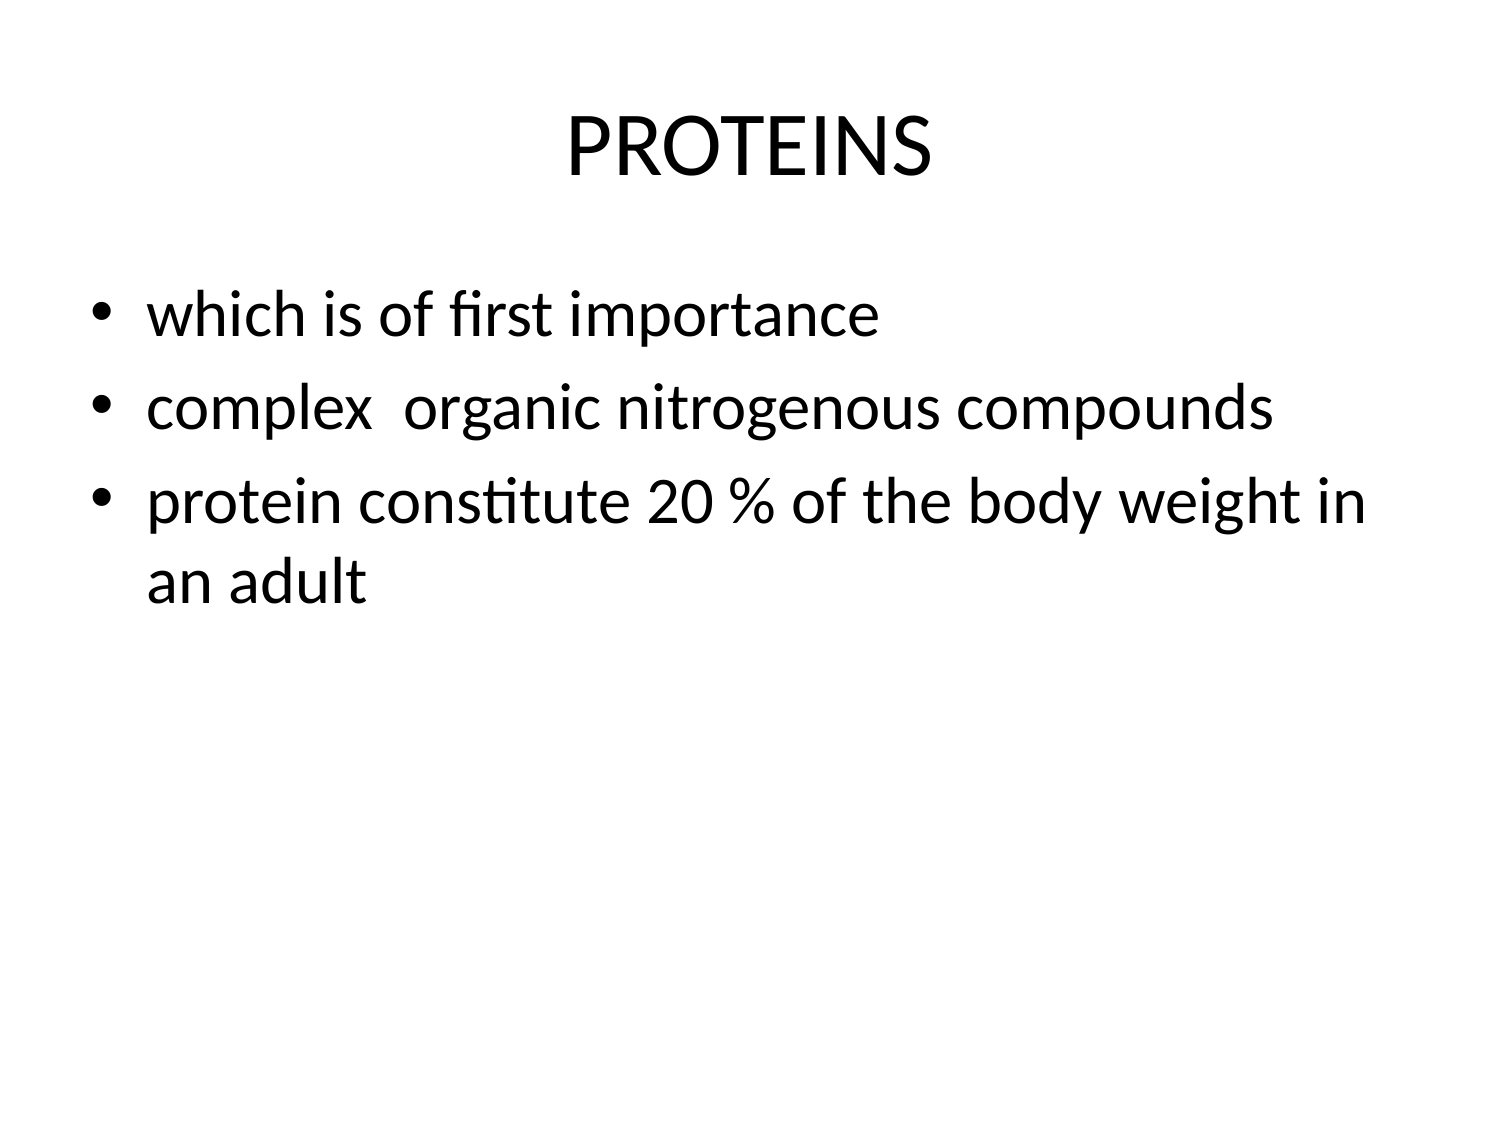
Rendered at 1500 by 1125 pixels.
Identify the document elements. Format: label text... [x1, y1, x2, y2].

title PROTEINS [75, 45, 1425, 233]
list which is of first importance complex organic nitrogenous compounds protein constitute 20 % of the body weight in an adult [75, 262, 1425, 1005]
